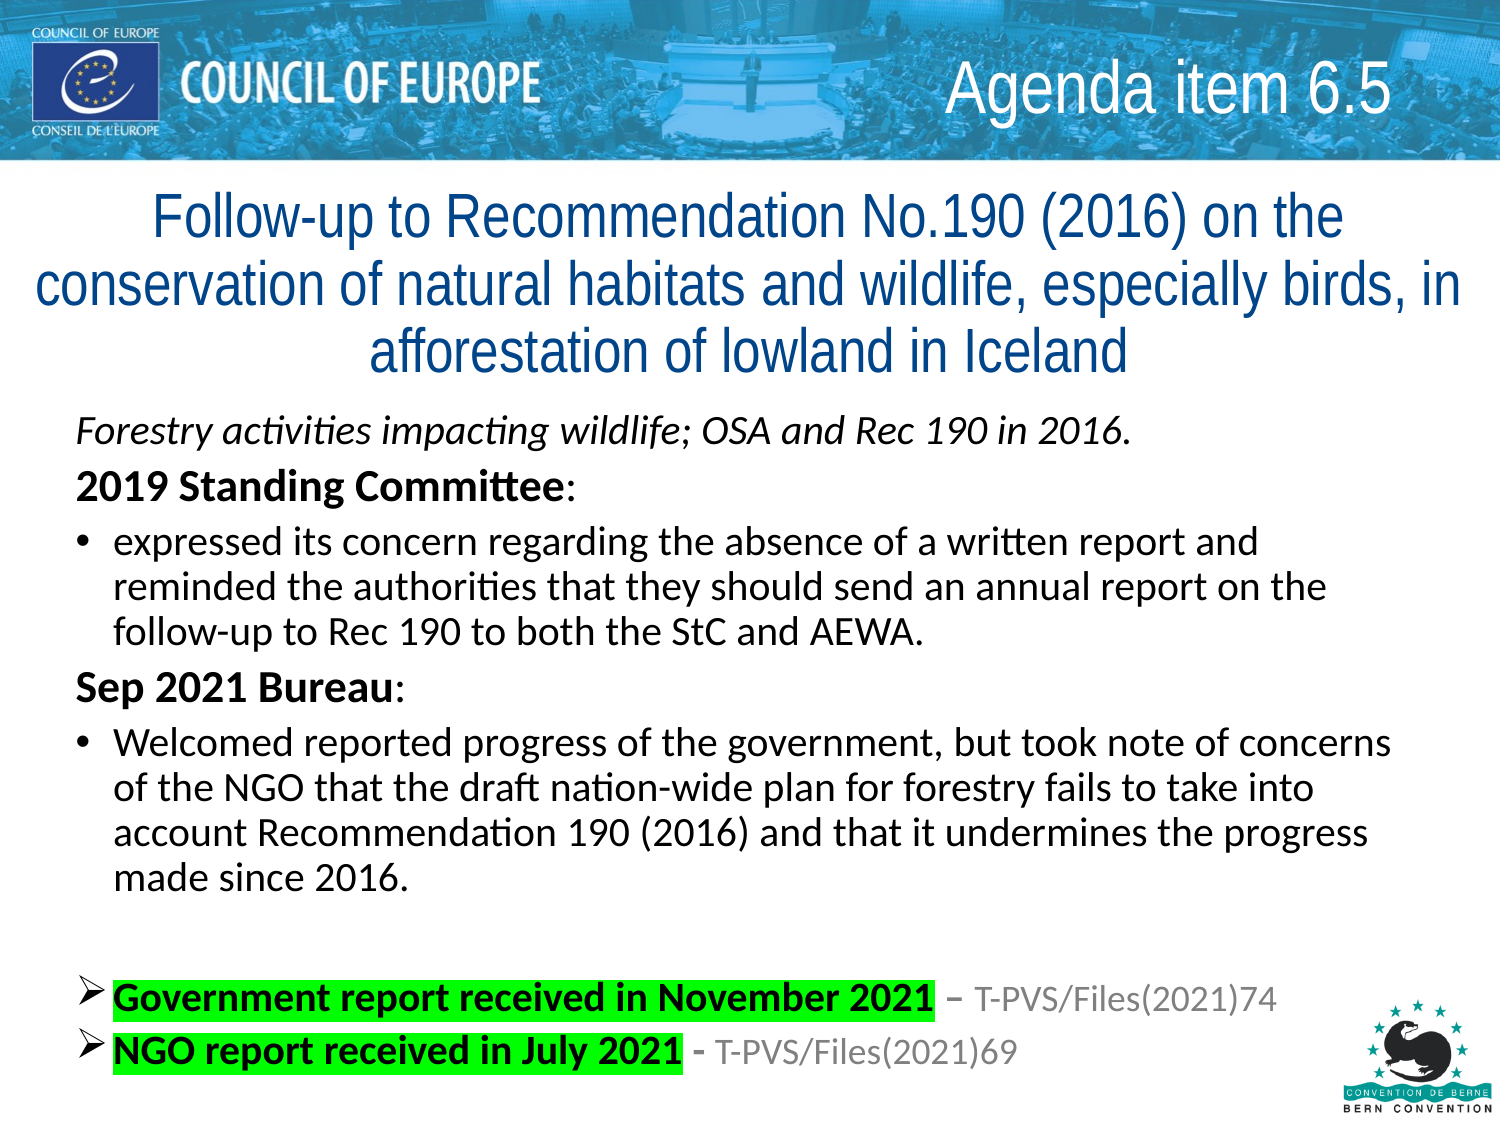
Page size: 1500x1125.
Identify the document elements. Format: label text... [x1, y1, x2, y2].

list Forestry activities impacting wildlife; OSA and Rec 190 in 2016. 2019 Standing Committee: expressed its concern regarding the absence of a written report and reminded the authorities that they should send an annual report on the follow-up to Rec 190 to both the StC and AEWA. Sep 2021 Bureau: Welcomed reported progress of the government, but took note of concerns of the NGO that the draft nation-wide plan for forestry fails to take into account Recommendation 190 (2016) and that it undermines the progress made since 2016. Government report received in November 2021 – T-PVS/Files(2021)74 NGO report received in July 2021 - T-PVS/Files(2021)69 [60, 401, 1448, 1112]
text_box Follow-up to Recommendation No.190 (2016) on the conservation of natural habitats and wildlife, especially birds, in afforestation of lowland in Iceland [0, 176, 1500, 387]
picture [0, 387, 1500, 1125]
picture [0, 0, 1500, 176]
text_box Agenda item 6.5 [804, 41, 1425, 144]
